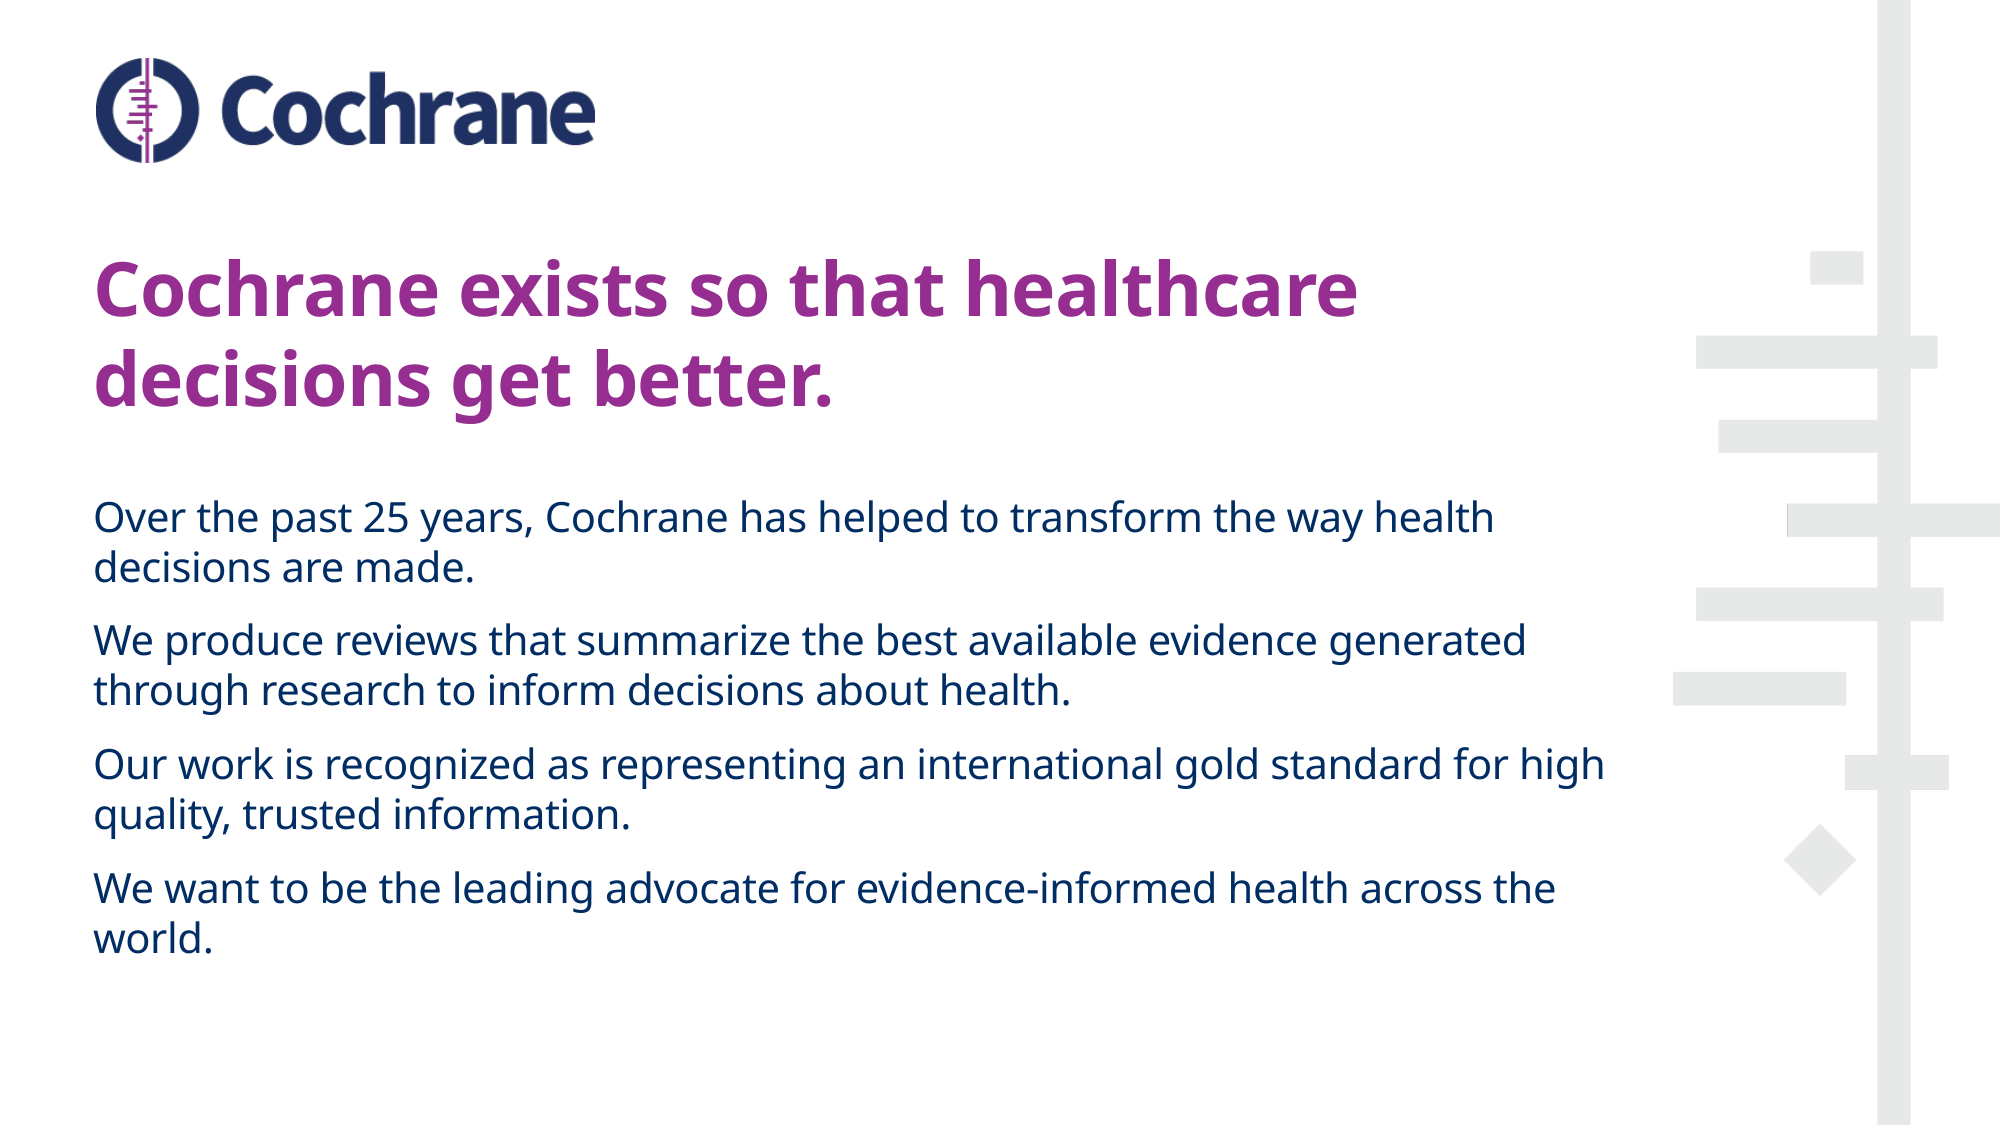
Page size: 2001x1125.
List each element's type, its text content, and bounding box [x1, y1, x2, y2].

picture [96, 58, 595, 163]
title Cochrane exists so that healthcare decisions get better. [93, 252, 1503, 422]
picture [1673, 0, 2000, 1125]
list Over the past 25 years, Cochrane has helped to transform the way health decisions are made. We produce reviews that summarize the best available evidence generated through research to inform decisions about health. Our work is recognized as representing an international gold standard for high quality, trusted information. We want to be the leading advocate for evidence-informed health across the world. [93, 490, 1668, 1100]
